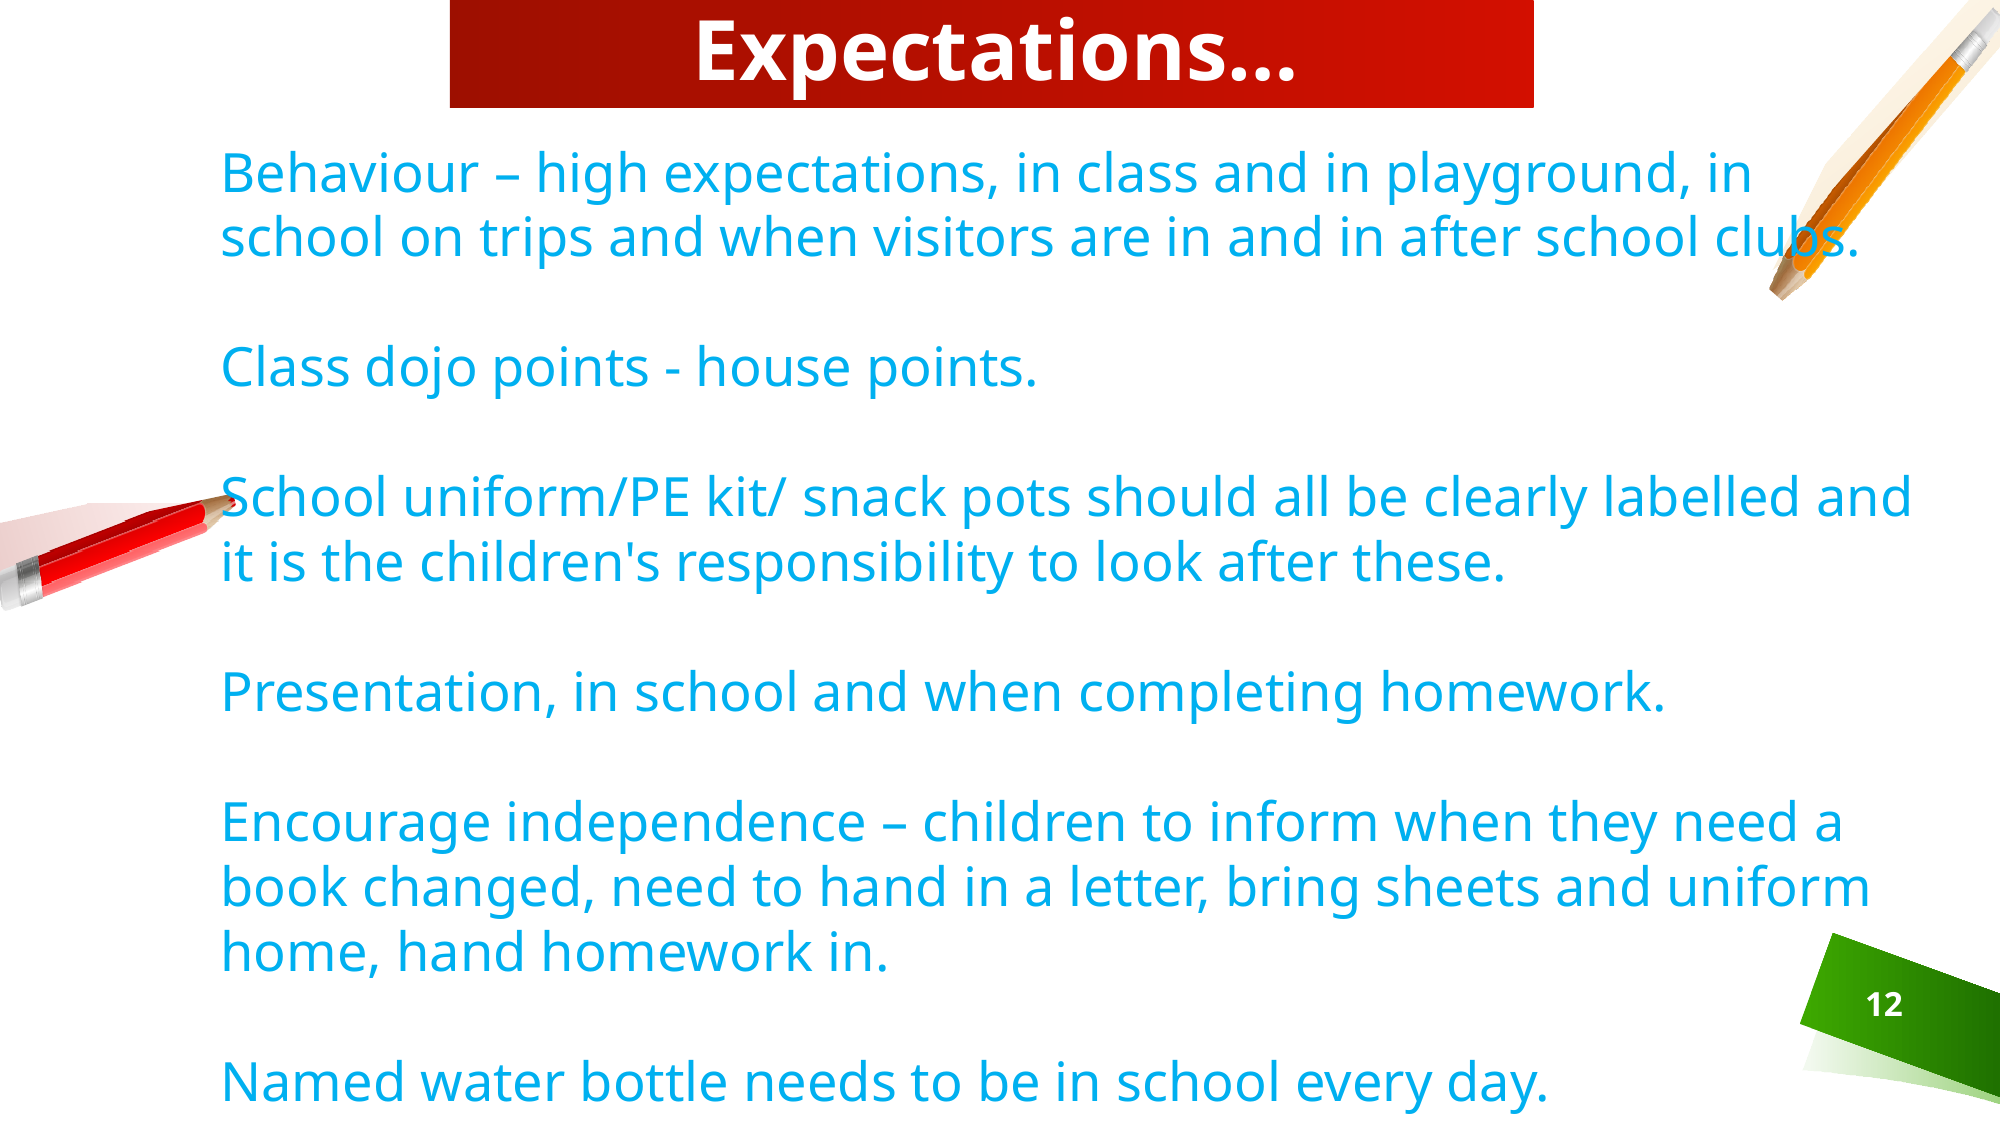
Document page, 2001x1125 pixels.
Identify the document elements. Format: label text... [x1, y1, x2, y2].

text_box Behaviour – high expectations, in class and in playground, in school on trips and when visitors are in and in after school clubs. Class dojo points - house points. School uniform/PE kit/ snack pots should all be clearly labelled and it is the children's responsibility to look after these. Presentation, in school and when completing homework. Encourage independence – children to inform when they need a book changed, need to hand in a letter, bring sheets and uniform home, hand homework in. Named water bottle needs to be in school every day. [205, 130, 1942, 1125]
picture [1884, 0, 2000, 168]
picture [0, 499, 205, 613]
title Expectations… [449, 0, 1534, 108]
